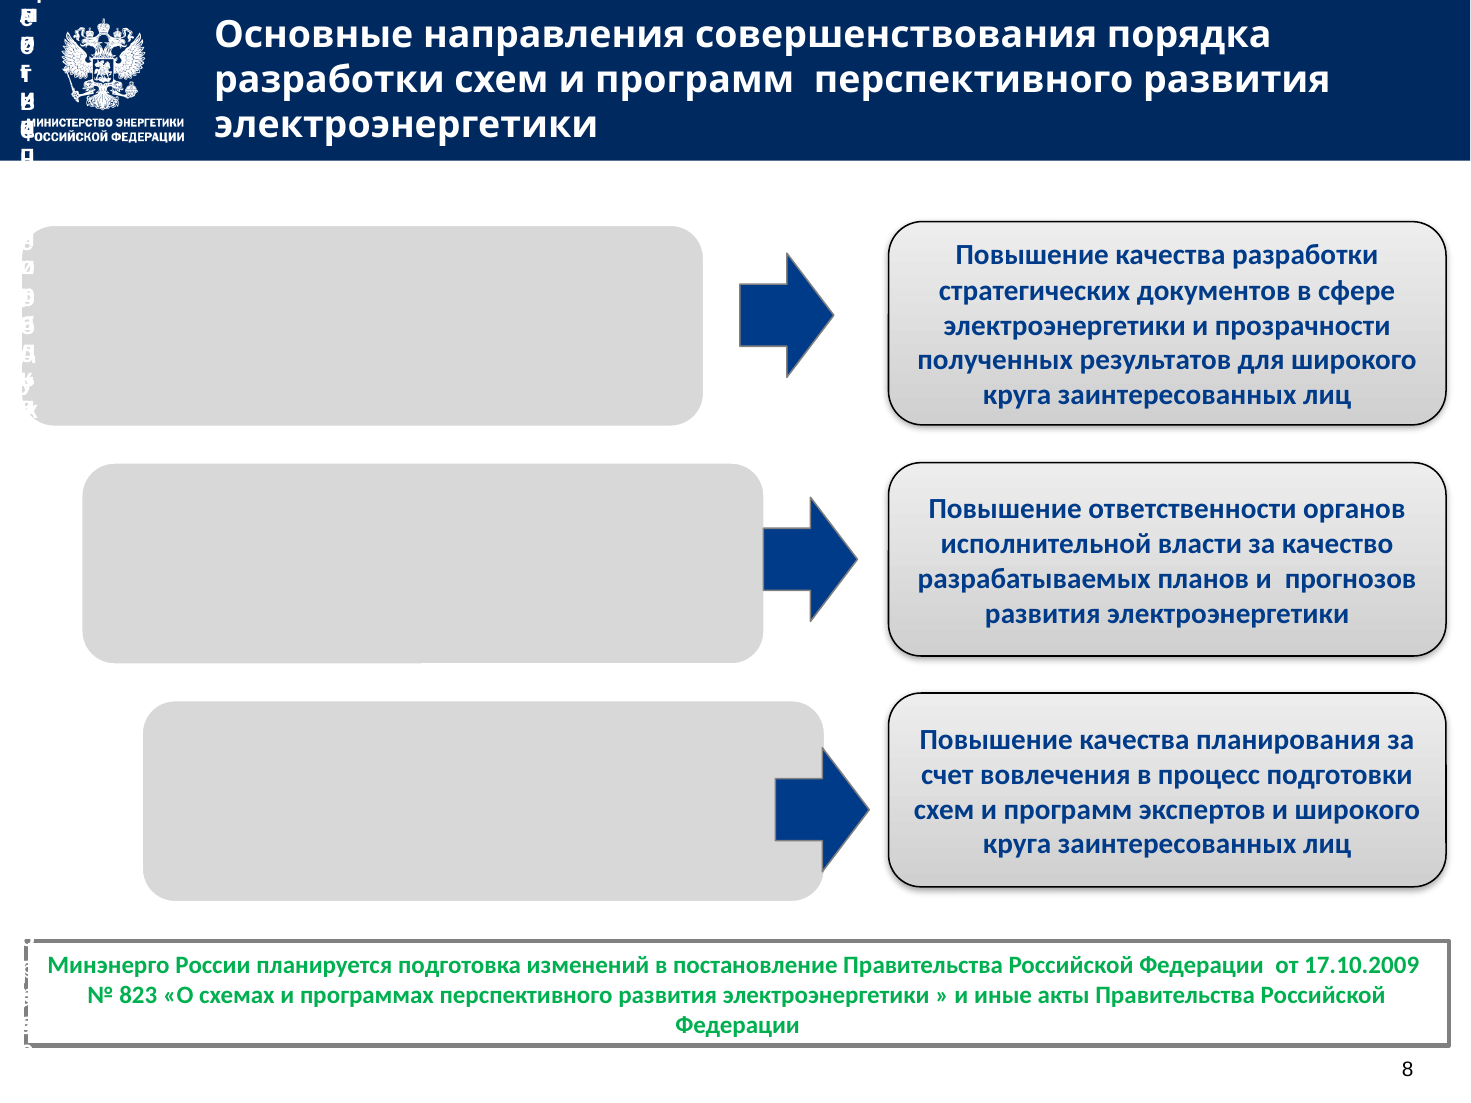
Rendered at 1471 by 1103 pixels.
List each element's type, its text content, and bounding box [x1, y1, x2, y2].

picture [27, 18, 184, 143]
text_box Повышение качества разработки стратегических документов в сфере электроэнергетики и прозрачности полученных результатов для широкого круга заинтересованных лиц [887, 220, 1447, 426]
text_box [831, 520, 860, 598]
text_box Повышение качества планирования за счет вовлечения в процесс подготовки схем и программ экспертов и широкого круга заинтересованных лиц [887, 692, 1447, 888]
text_box Минэнерго России планируется подготовка изменений в постановление Правительства Российской Федерации от 17.10.2009 № 823 «О схемах и программах перспективного развития электроэнергетики » и иные акты Правительства Российской Федерации [24, 939, 1451, 1048]
text_box [831, 307, 836, 323]
text_box [831, 755, 871, 864]
text_box 7 [1356, 149, 1470, 207]
text_box Повышение ответственности органов исполнительной власти за качество разрабатываемых планов и прогнозов развития электроэнергетики [887, 461, 1447, 657]
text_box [19, 223, 827, 904]
title Основные направления совершенствования порядка разработки схем и программ перспективного развития электроэнергетики [213, 32, 1434, 124]
